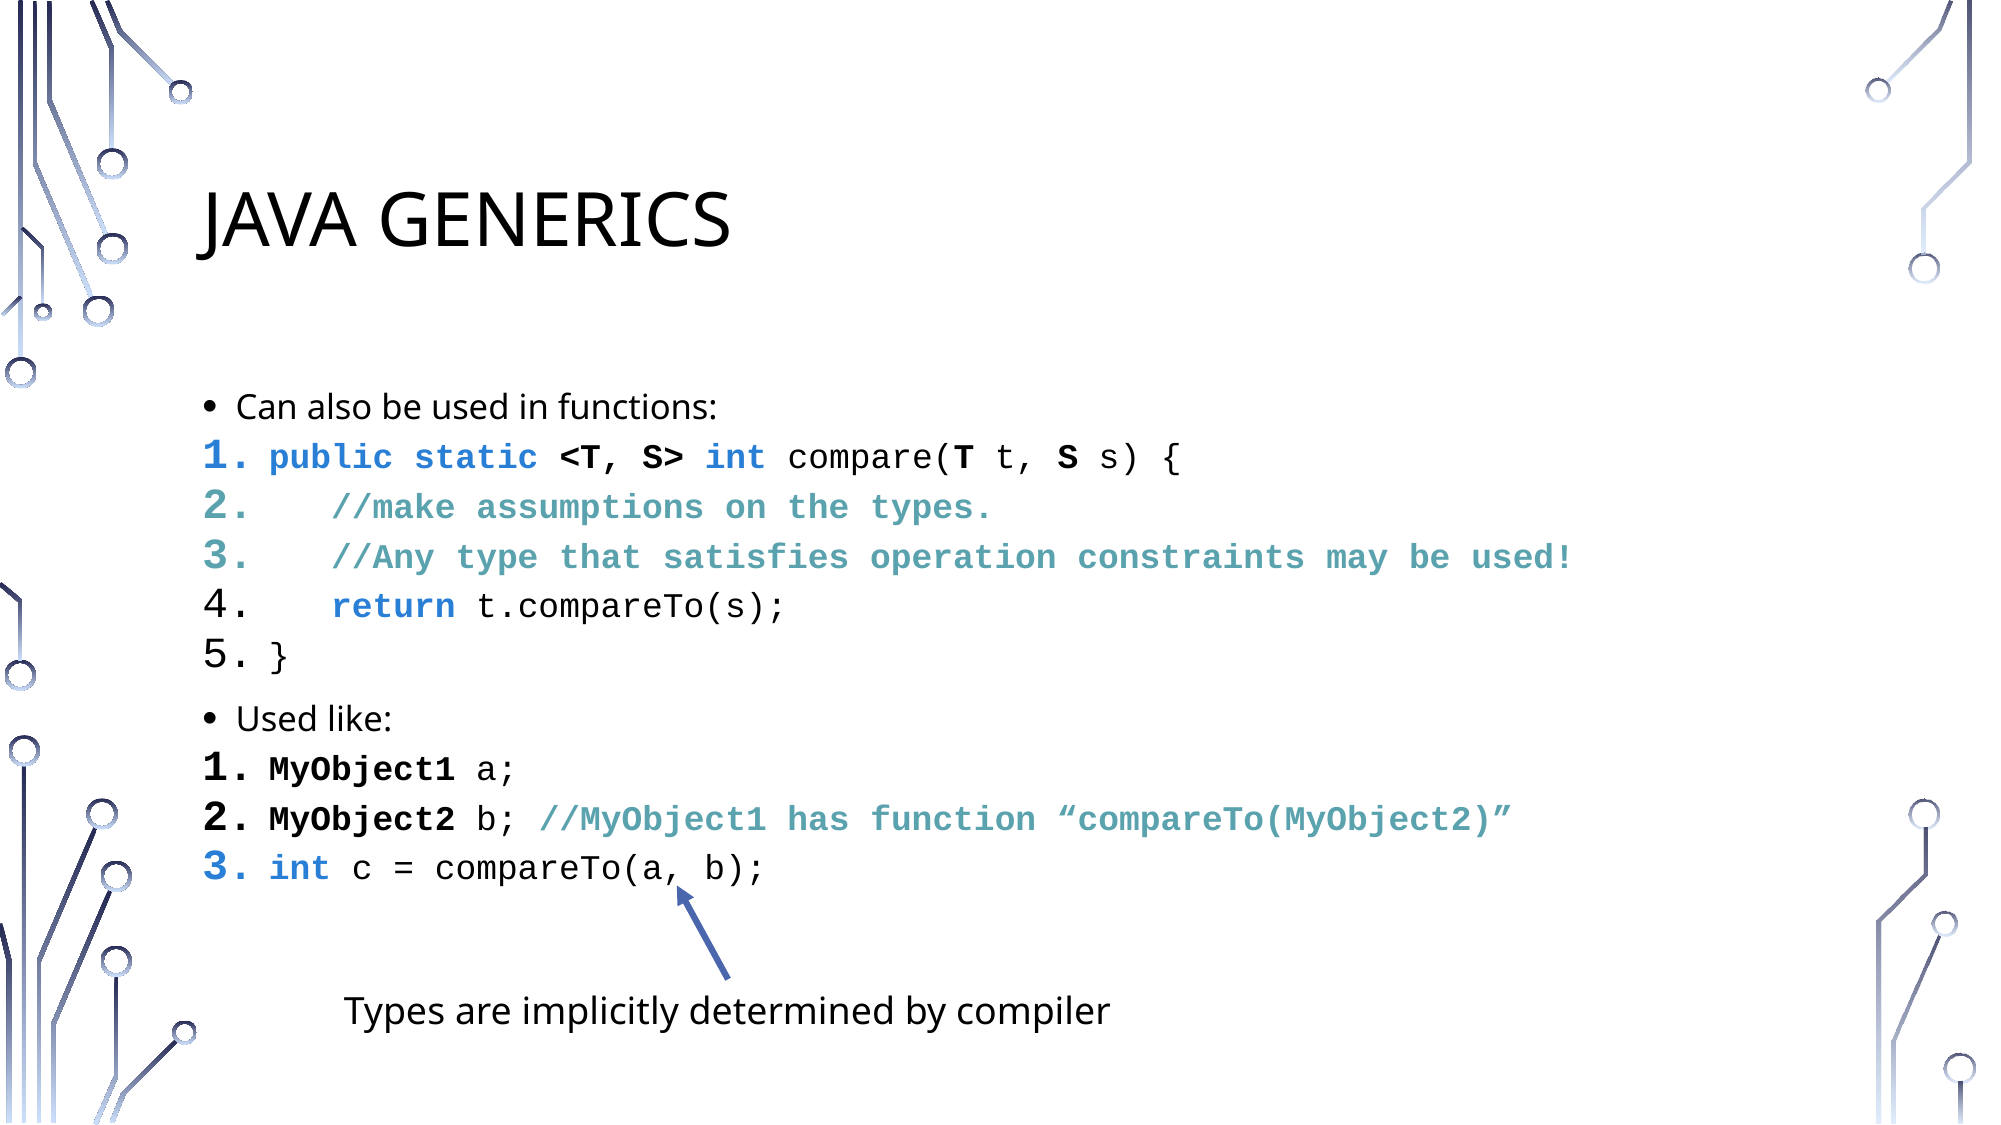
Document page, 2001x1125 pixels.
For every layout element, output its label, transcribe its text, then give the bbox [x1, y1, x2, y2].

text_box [676, 885, 729, 980]
list Can also be used in functions: public static <T, S> int compare(T t, S s) { //make assumptions on the types. //Any type that satisfies operation constraints may be used! return t.compareTo(s); } Used like: MyObject1 a; MyObject2 b; //MyObject1 has function “compareTo(MyObject2)” int c = compareTo(a, b); [187, 369, 1813, 950]
text_box Types are implicitly determined by compiler [316, 979, 1140, 1039]
title Java Generics [187, 101, 1813, 344]
